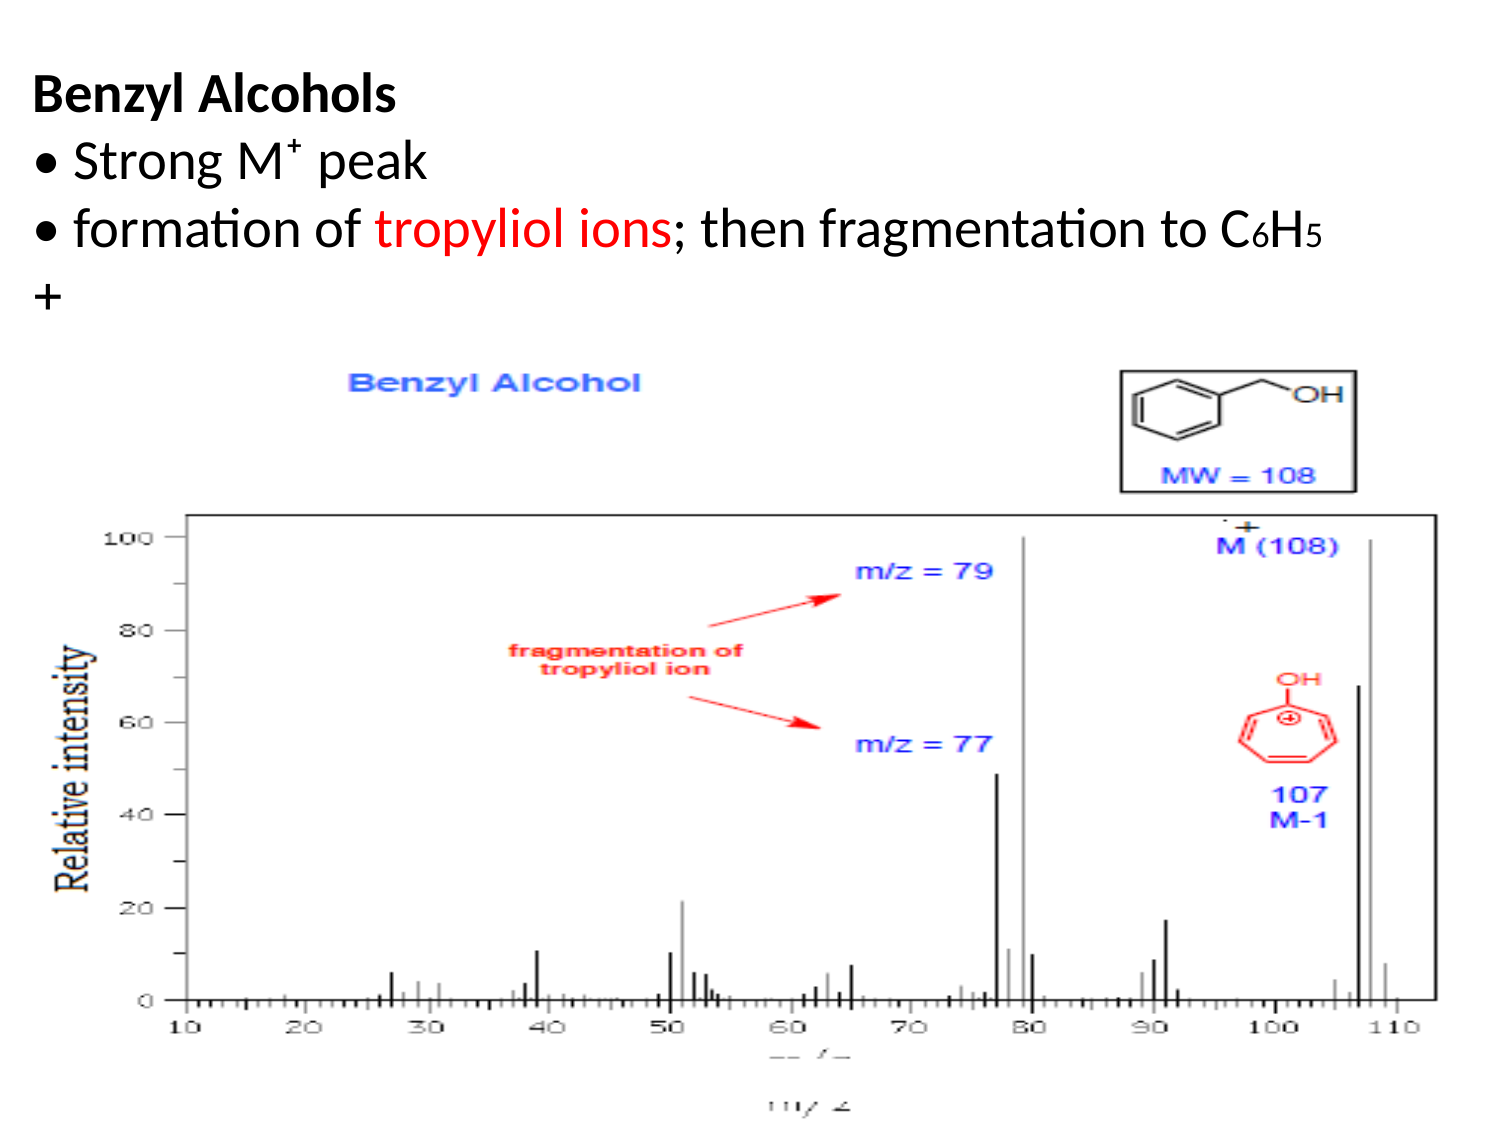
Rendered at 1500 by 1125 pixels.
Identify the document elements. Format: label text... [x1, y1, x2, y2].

picture [41, 337, 1459, 1125]
title Benzyl Alcohols • Strong M⁺ peak • formation of tropyliol ions; then fragmentation to C6H5 + [17, 45, 1459, 1083]
